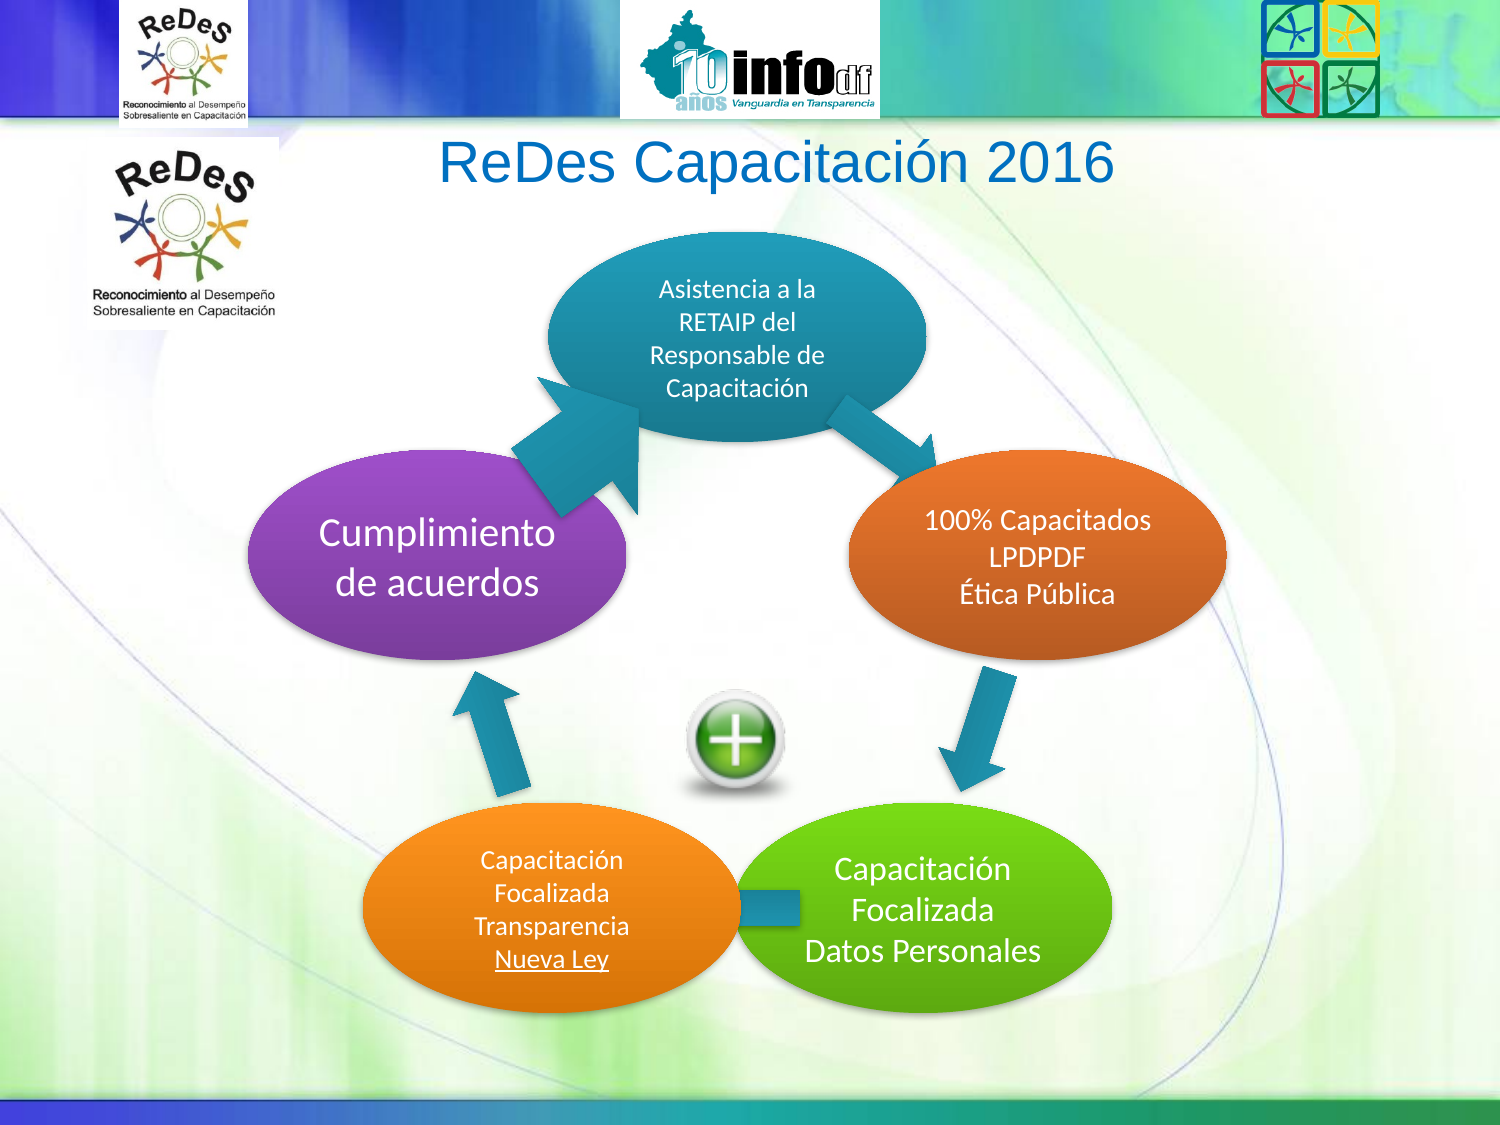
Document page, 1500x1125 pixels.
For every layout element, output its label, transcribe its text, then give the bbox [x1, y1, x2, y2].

text_box ReDes Capacitación 2016 [75, 116, 1481, 202]
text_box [0, 231, 1495, 1074]
picture [0, 0, 1500, 1125]
